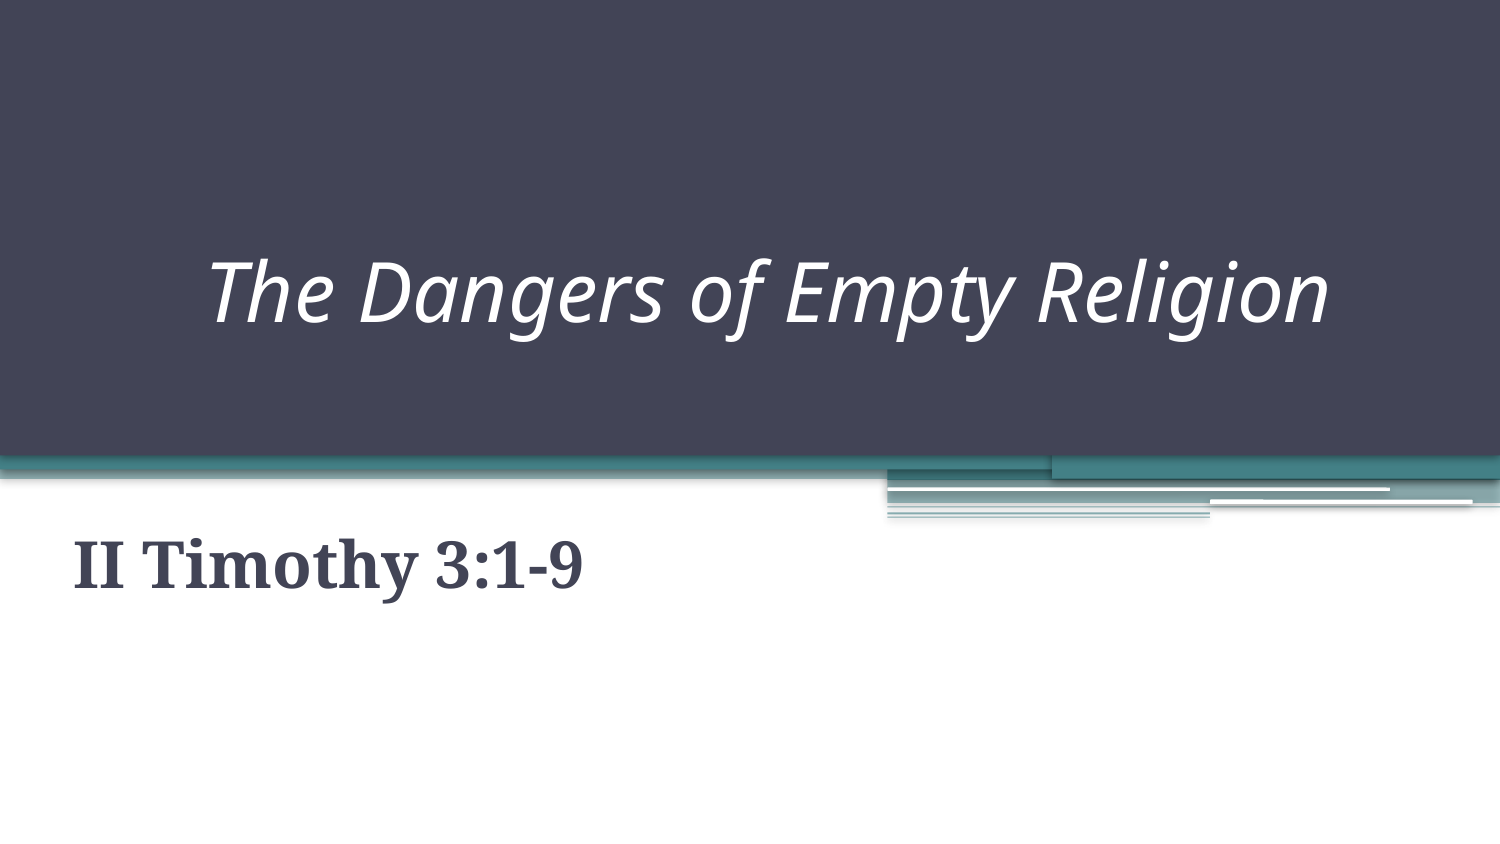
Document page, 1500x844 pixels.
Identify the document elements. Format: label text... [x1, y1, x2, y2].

title The Dangers of Empty Religion [75, 159, 1463, 347]
subtitle II Timothy 3:1-9 [50, 515, 1288, 610]
